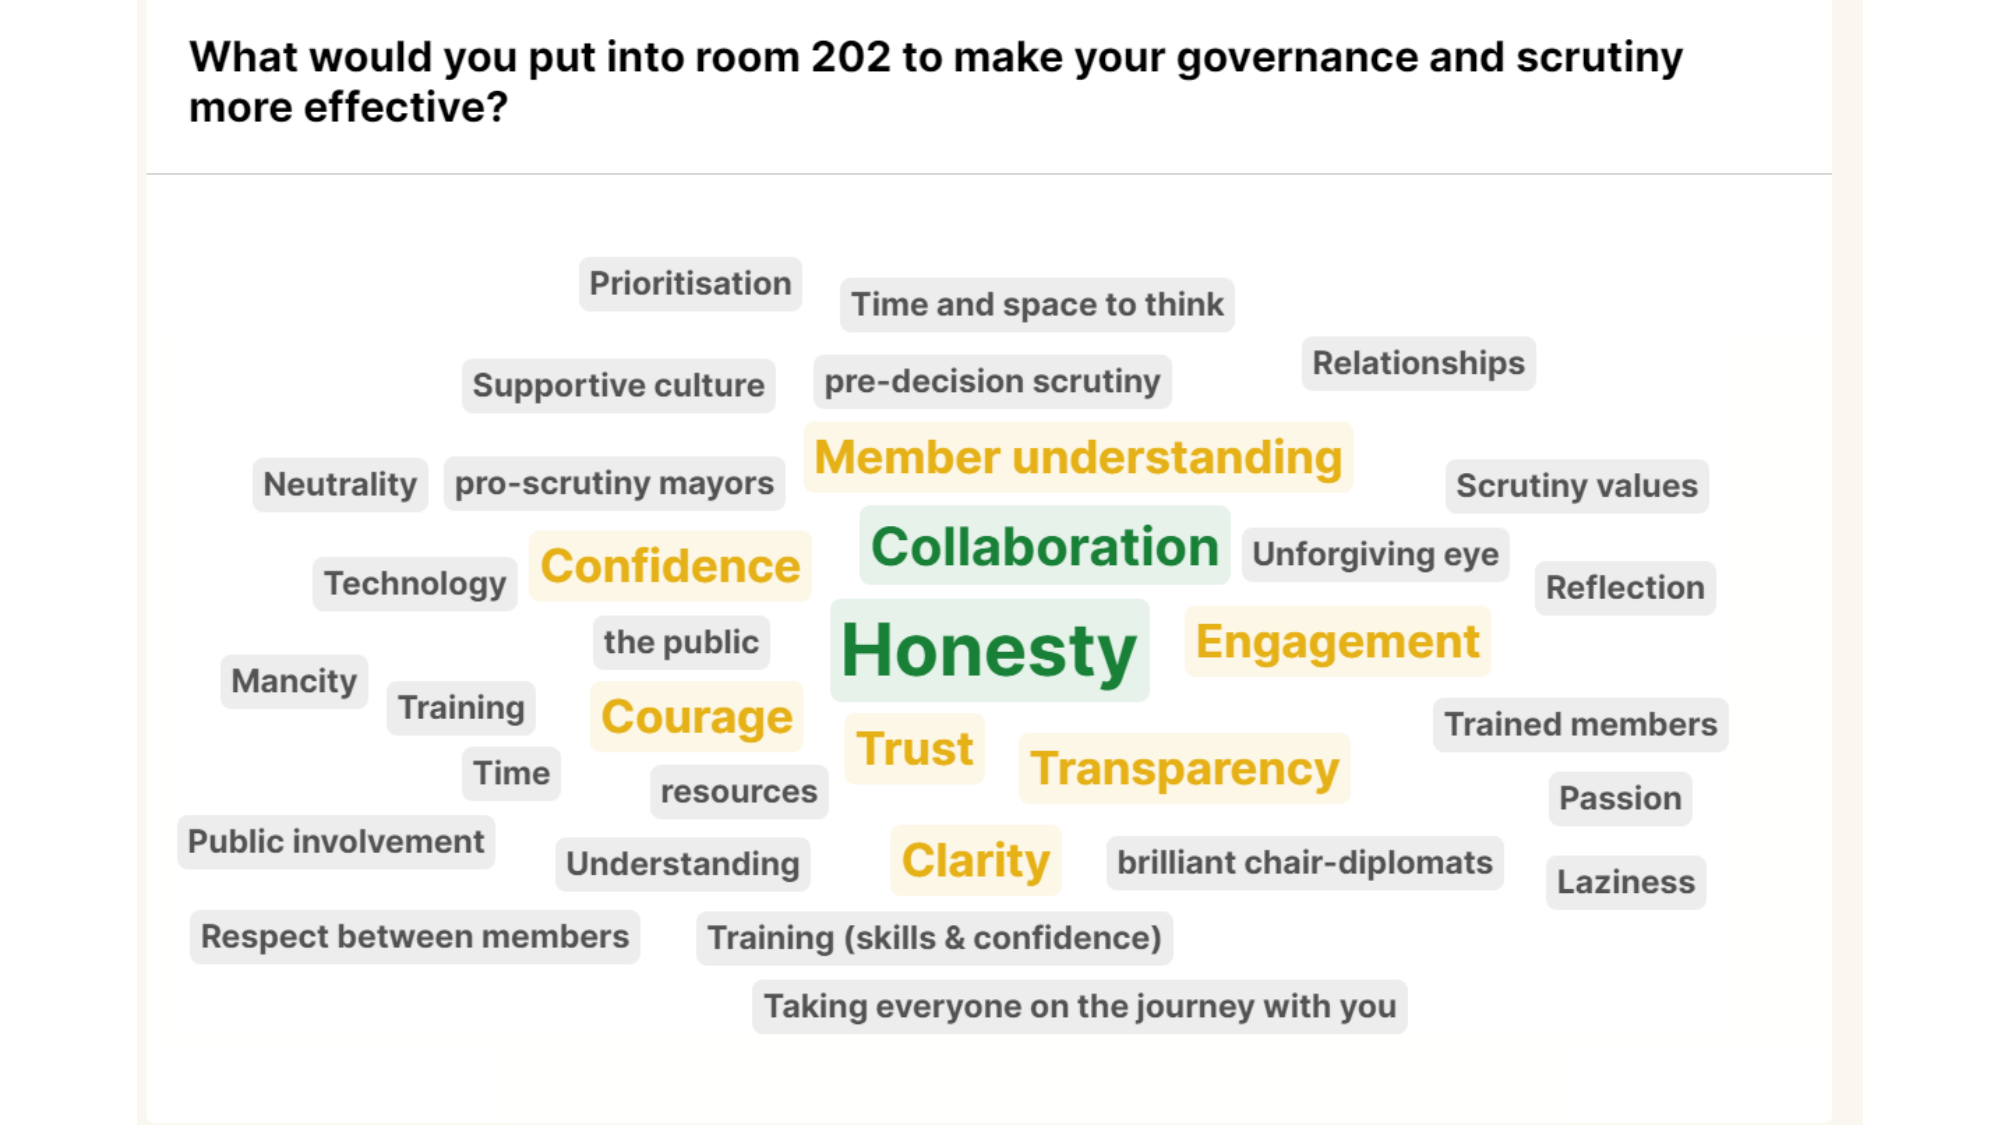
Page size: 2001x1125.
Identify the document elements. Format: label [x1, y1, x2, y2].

picture [137, 0, 1863, 1125]
